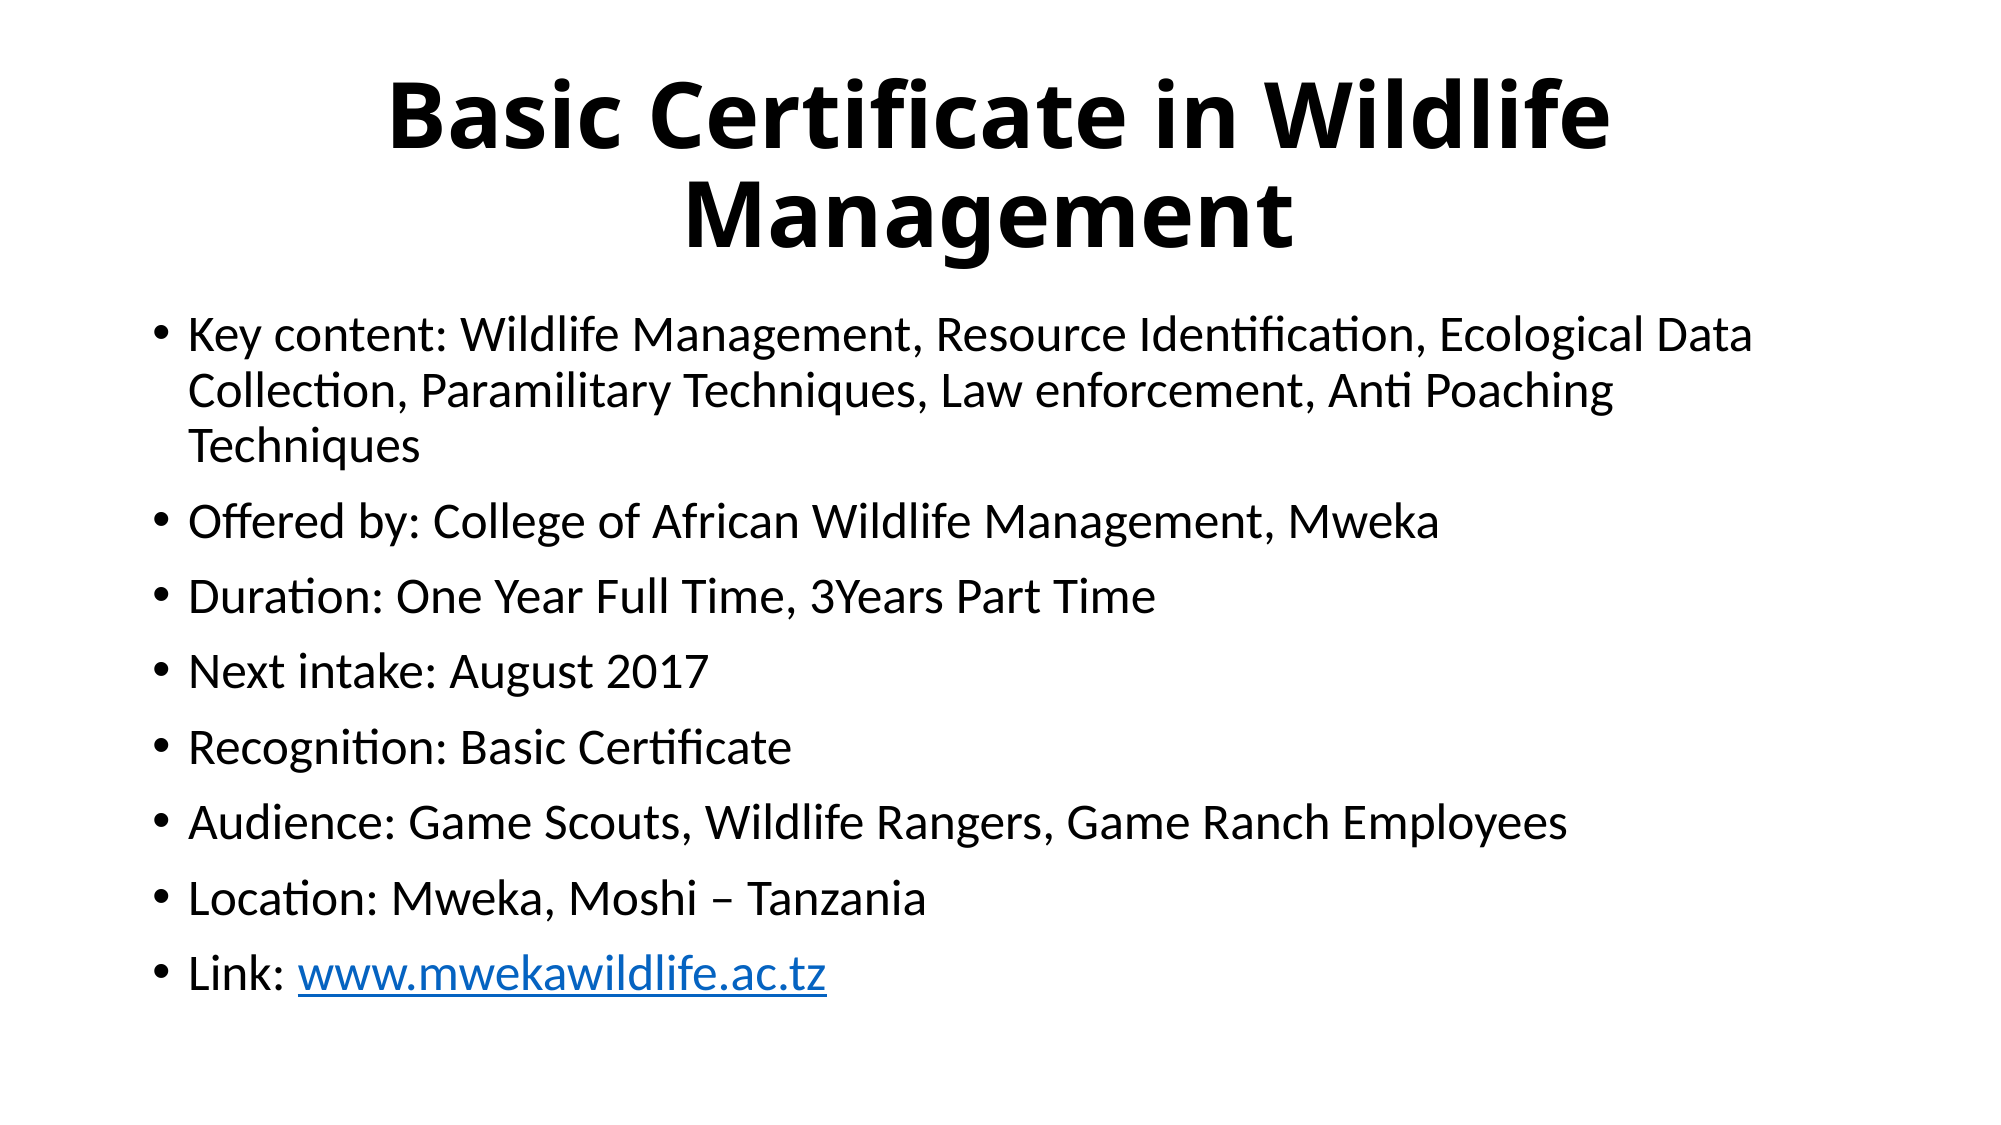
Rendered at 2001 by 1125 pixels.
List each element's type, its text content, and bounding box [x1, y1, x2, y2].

title Basic Certificate in Wildlife Management [137, 59, 1863, 278]
list Key content: Wildlife Management, Resource Identification, Ecological Data Collection, Paramilitary Techniques, Law enforcement, Anti Poaching Techniques Offered by: College of African Wildlife Management, Mweka Duration: One Year Full Time, 3Years Part Time Next intake: August 2017 Recognition: Basic Certificate Audience: Game Scouts, Wildlife Rangers, Game Ranch Employees Location: Mweka, Moshi – Tanzania Link: www.mwekawildlife.ac.tz [137, 299, 1863, 1014]
